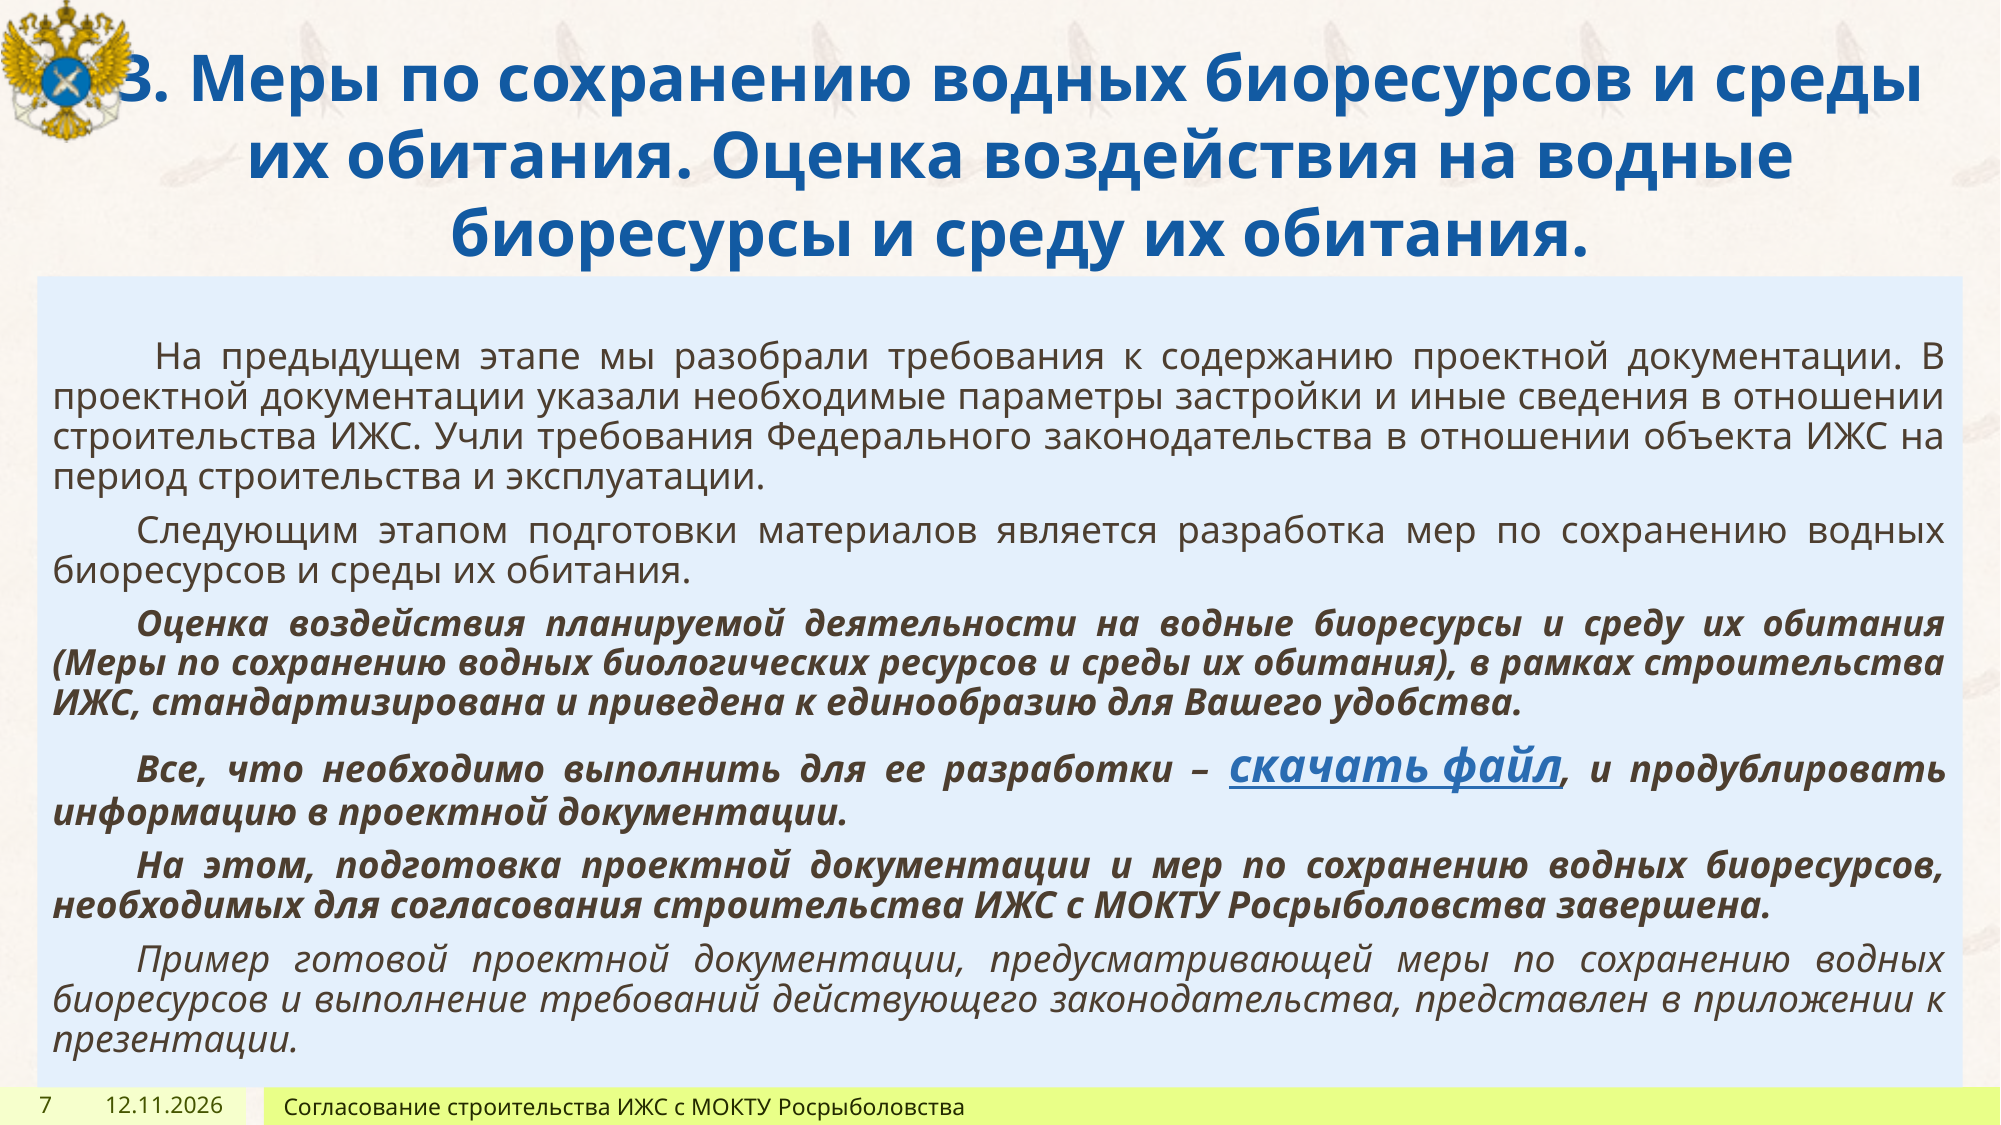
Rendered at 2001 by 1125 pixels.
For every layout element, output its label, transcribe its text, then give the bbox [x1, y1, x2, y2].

slide_number 7 [0, 1087, 68, 1125]
title 3. Меры по сохранению водных биоресурсов и среды их обитания. Оценка воздействия на водные биоресурсы и среду их обитания. [67, 133, 1974, 277]
list На предыдущем этапе мы разобрали требования к содержанию проектной документации. В проектной документации указали необходимые параметры застройки и иные сведения в отношении строительства ИЖС. Учли требования Федерального законодательства в отношении объекта ИЖС на период строительства и эксплуатации. Следующим этапом подготовки материалов является разработка мер по сохранению водных биоресурсов и среды их обитания. Оценка воздействия планируемой деятельности на водные биоресурсы и среду их обитания (Меры по сохранению водных биологических ресурсов и среды их обитания), в рамках строительства ИЖС, стандартизирована и приведена к единообразию для Вашего удобства. Все, что необходимо выполнить для ее разработки – скачать файл, и продублировать информацию в проектной документации. На этом, подготовка проектной документации и мер по сохранению водных биоресурсов, необходимых для согласования строительства ИЖС с МОКТУ Росрыболовства завершена. Пример готовой проектной документации, предусматривающей меры по сохранению водных биоресурсов и выполнение требований действующего законодательства, представлен в приложении к презентации. [37, 276, 1963, 1088]
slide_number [74, 1087, 239, 1125]
footer Согласование строительства ИЖС с МОКТУ Росрыболовства [268, 1087, 1769, 1125]
picture [0, 0, 134, 143]
